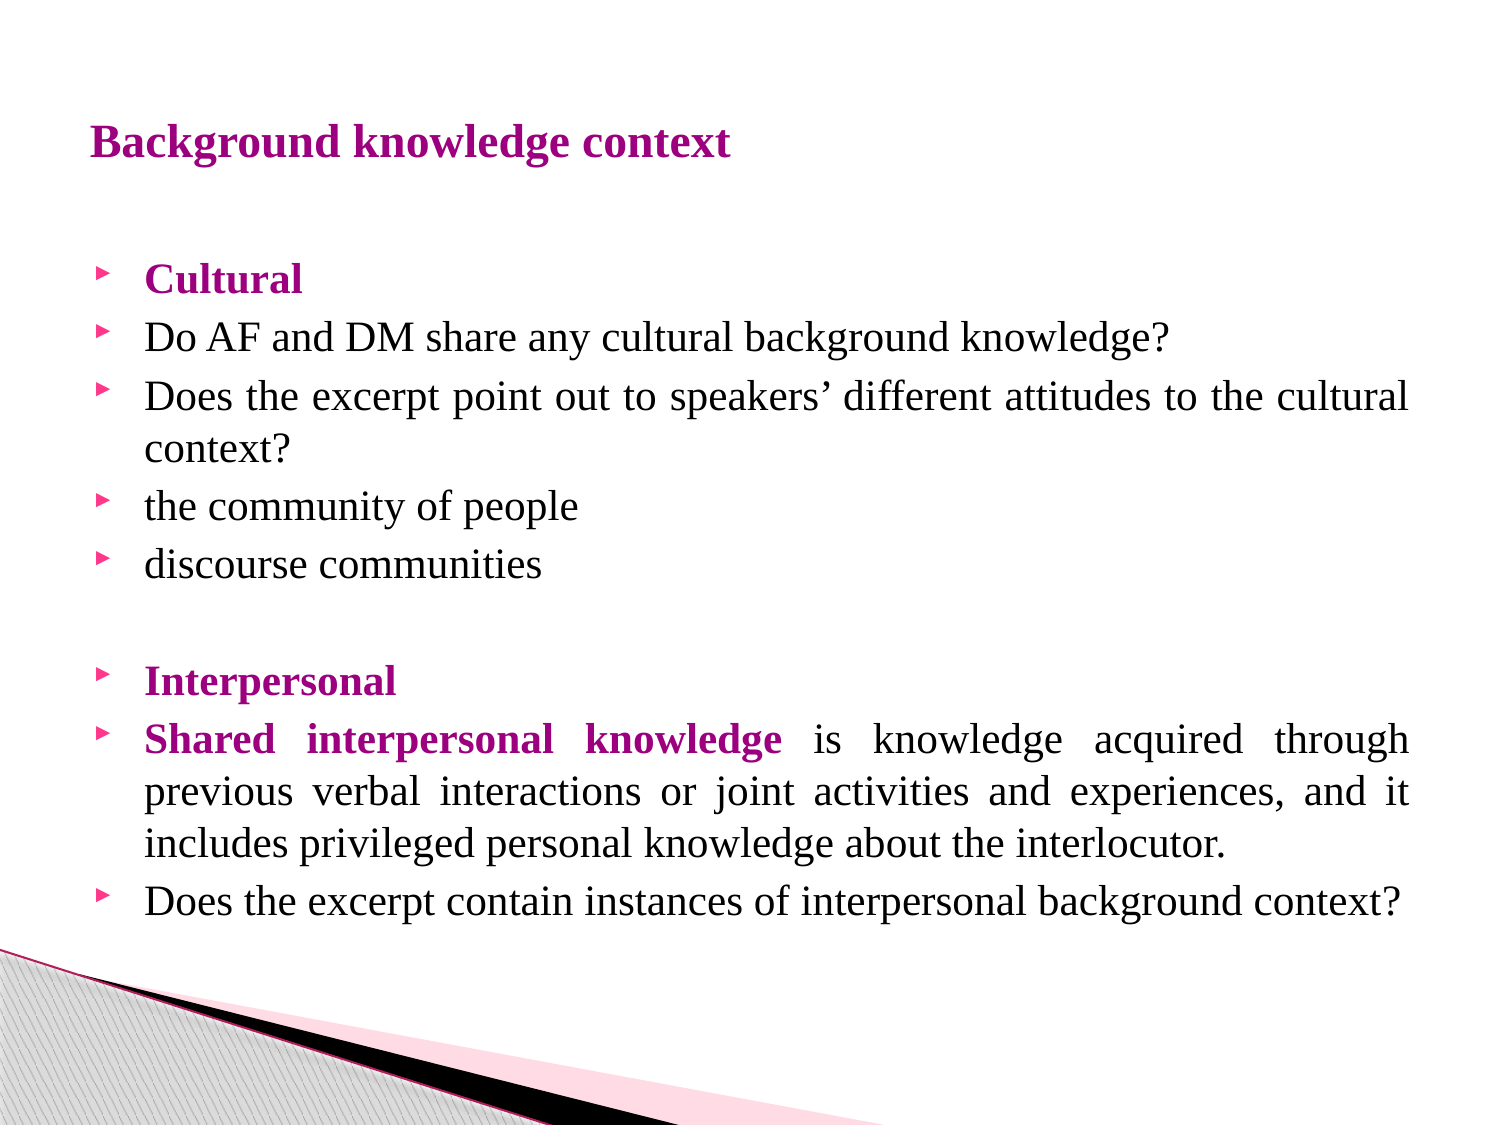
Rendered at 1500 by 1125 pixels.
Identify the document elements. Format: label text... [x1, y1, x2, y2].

title Background knowledge context [75, 45, 1425, 233]
list Cultural Do AF and DM share any cultural background knowledge? Does the excerpt point out to speakers’ different attitudes to the cultural context? the community of people discourse communities Interpersonal Shared interpersonal knowledge is knowledge acquired through previous verbal interactions or joint activities and experiences, and it includes privileged personal knowledge about the interlocutor. Does the excerpt contain instances of interpersonal background context? [75, 243, 1425, 986]
